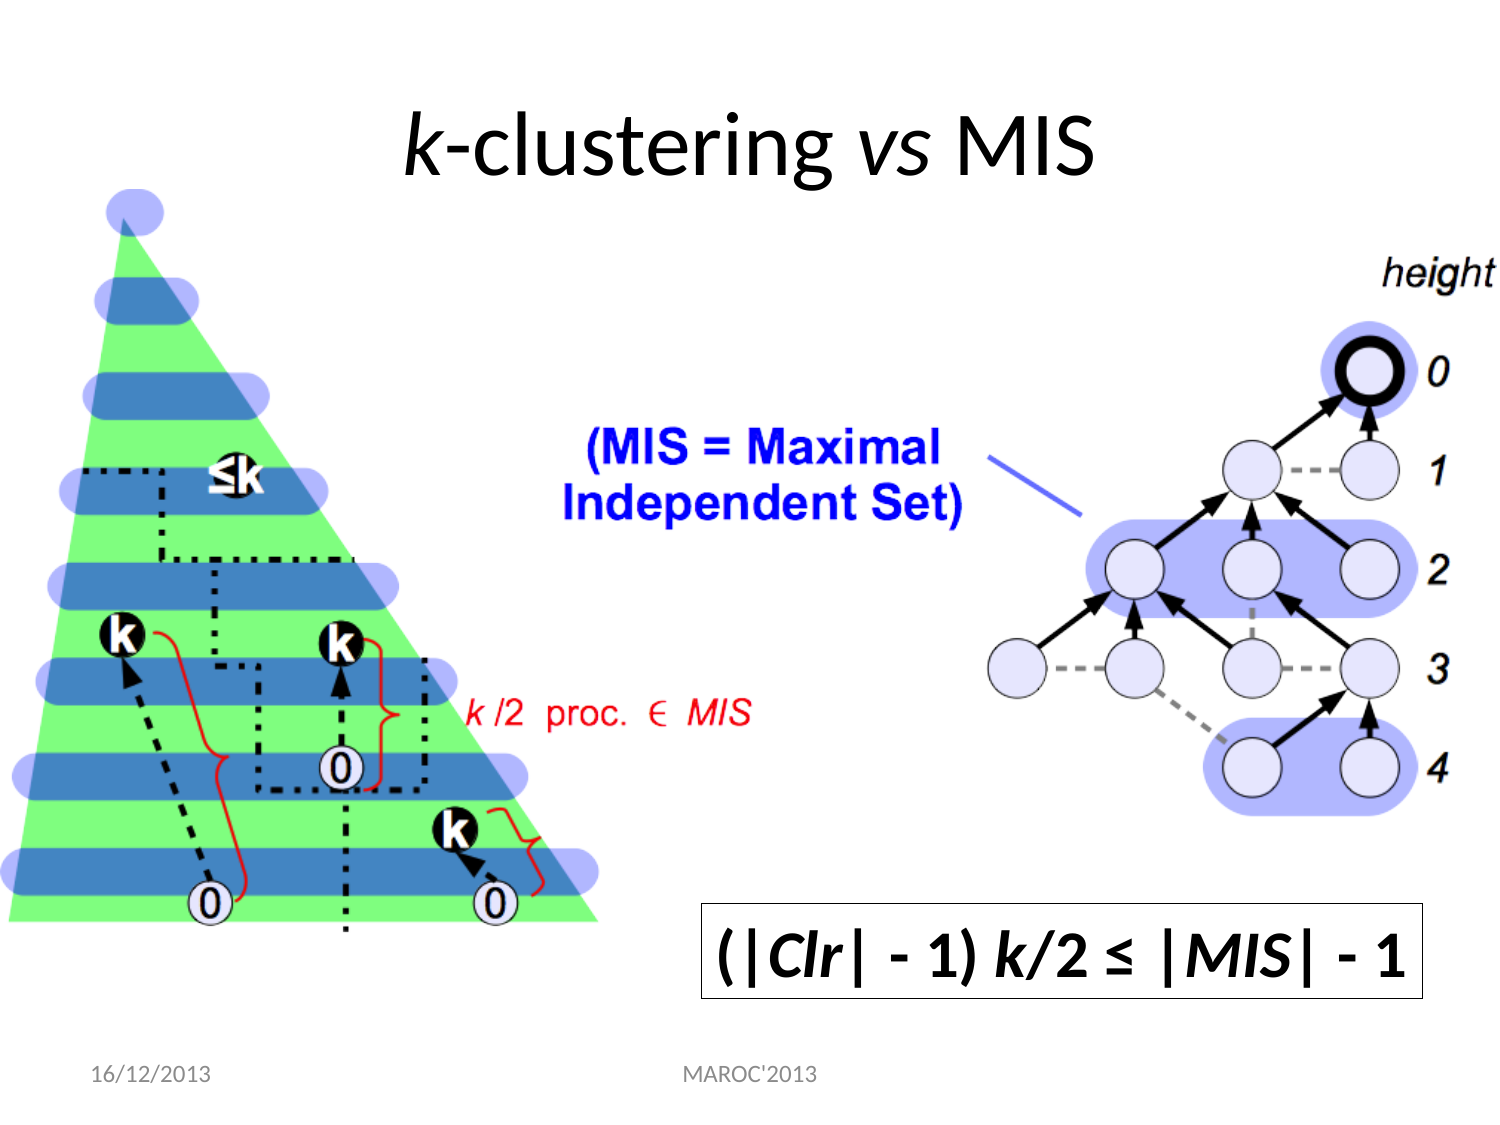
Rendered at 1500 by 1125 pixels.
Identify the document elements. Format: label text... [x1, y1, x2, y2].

footer MAROC'2013 [512, 1042, 988, 1103]
text_box (|Clr| - 1) k/2 ≤ |MIS| - 1 [701, 942, 1423, 999]
title k-clustering vs MIS [75, 45, 1425, 187]
picture [0, 189, 1498, 934]
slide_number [75, 1042, 425, 1103]
